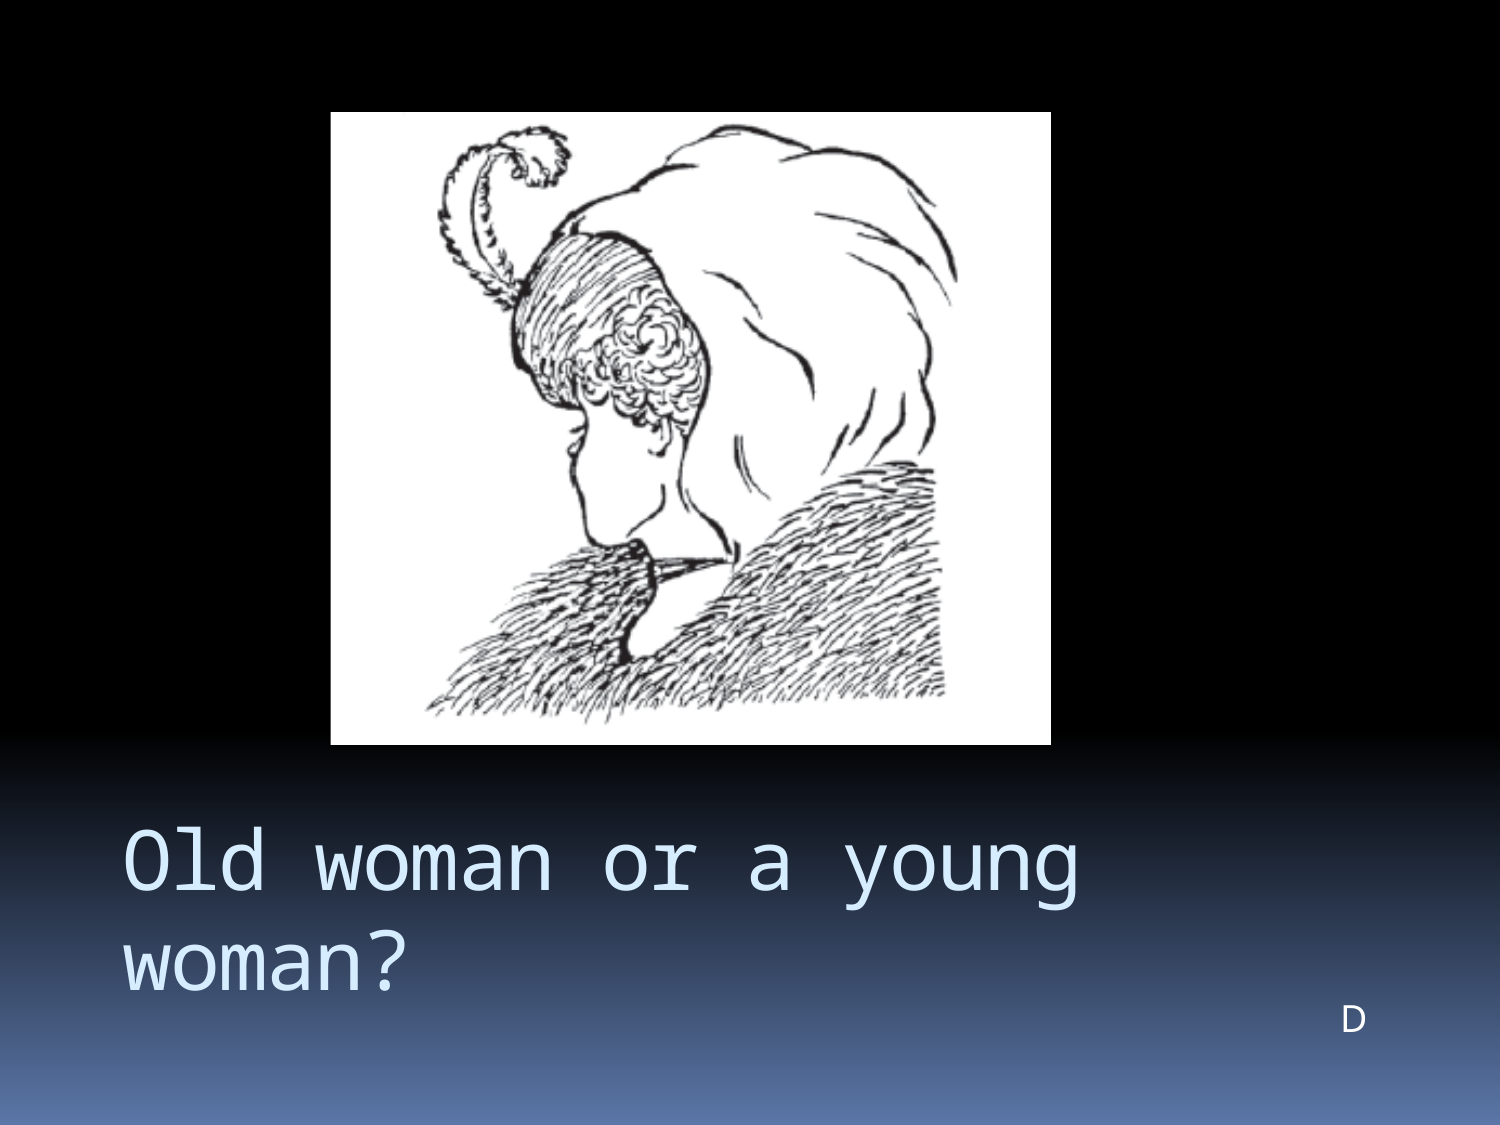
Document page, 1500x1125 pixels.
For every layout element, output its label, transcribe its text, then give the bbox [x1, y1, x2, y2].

text_box D [1325, 987, 1383, 1048]
title Old woman or a young woman? [107, 800, 1383, 950]
picture [330, 112, 1052, 745]
